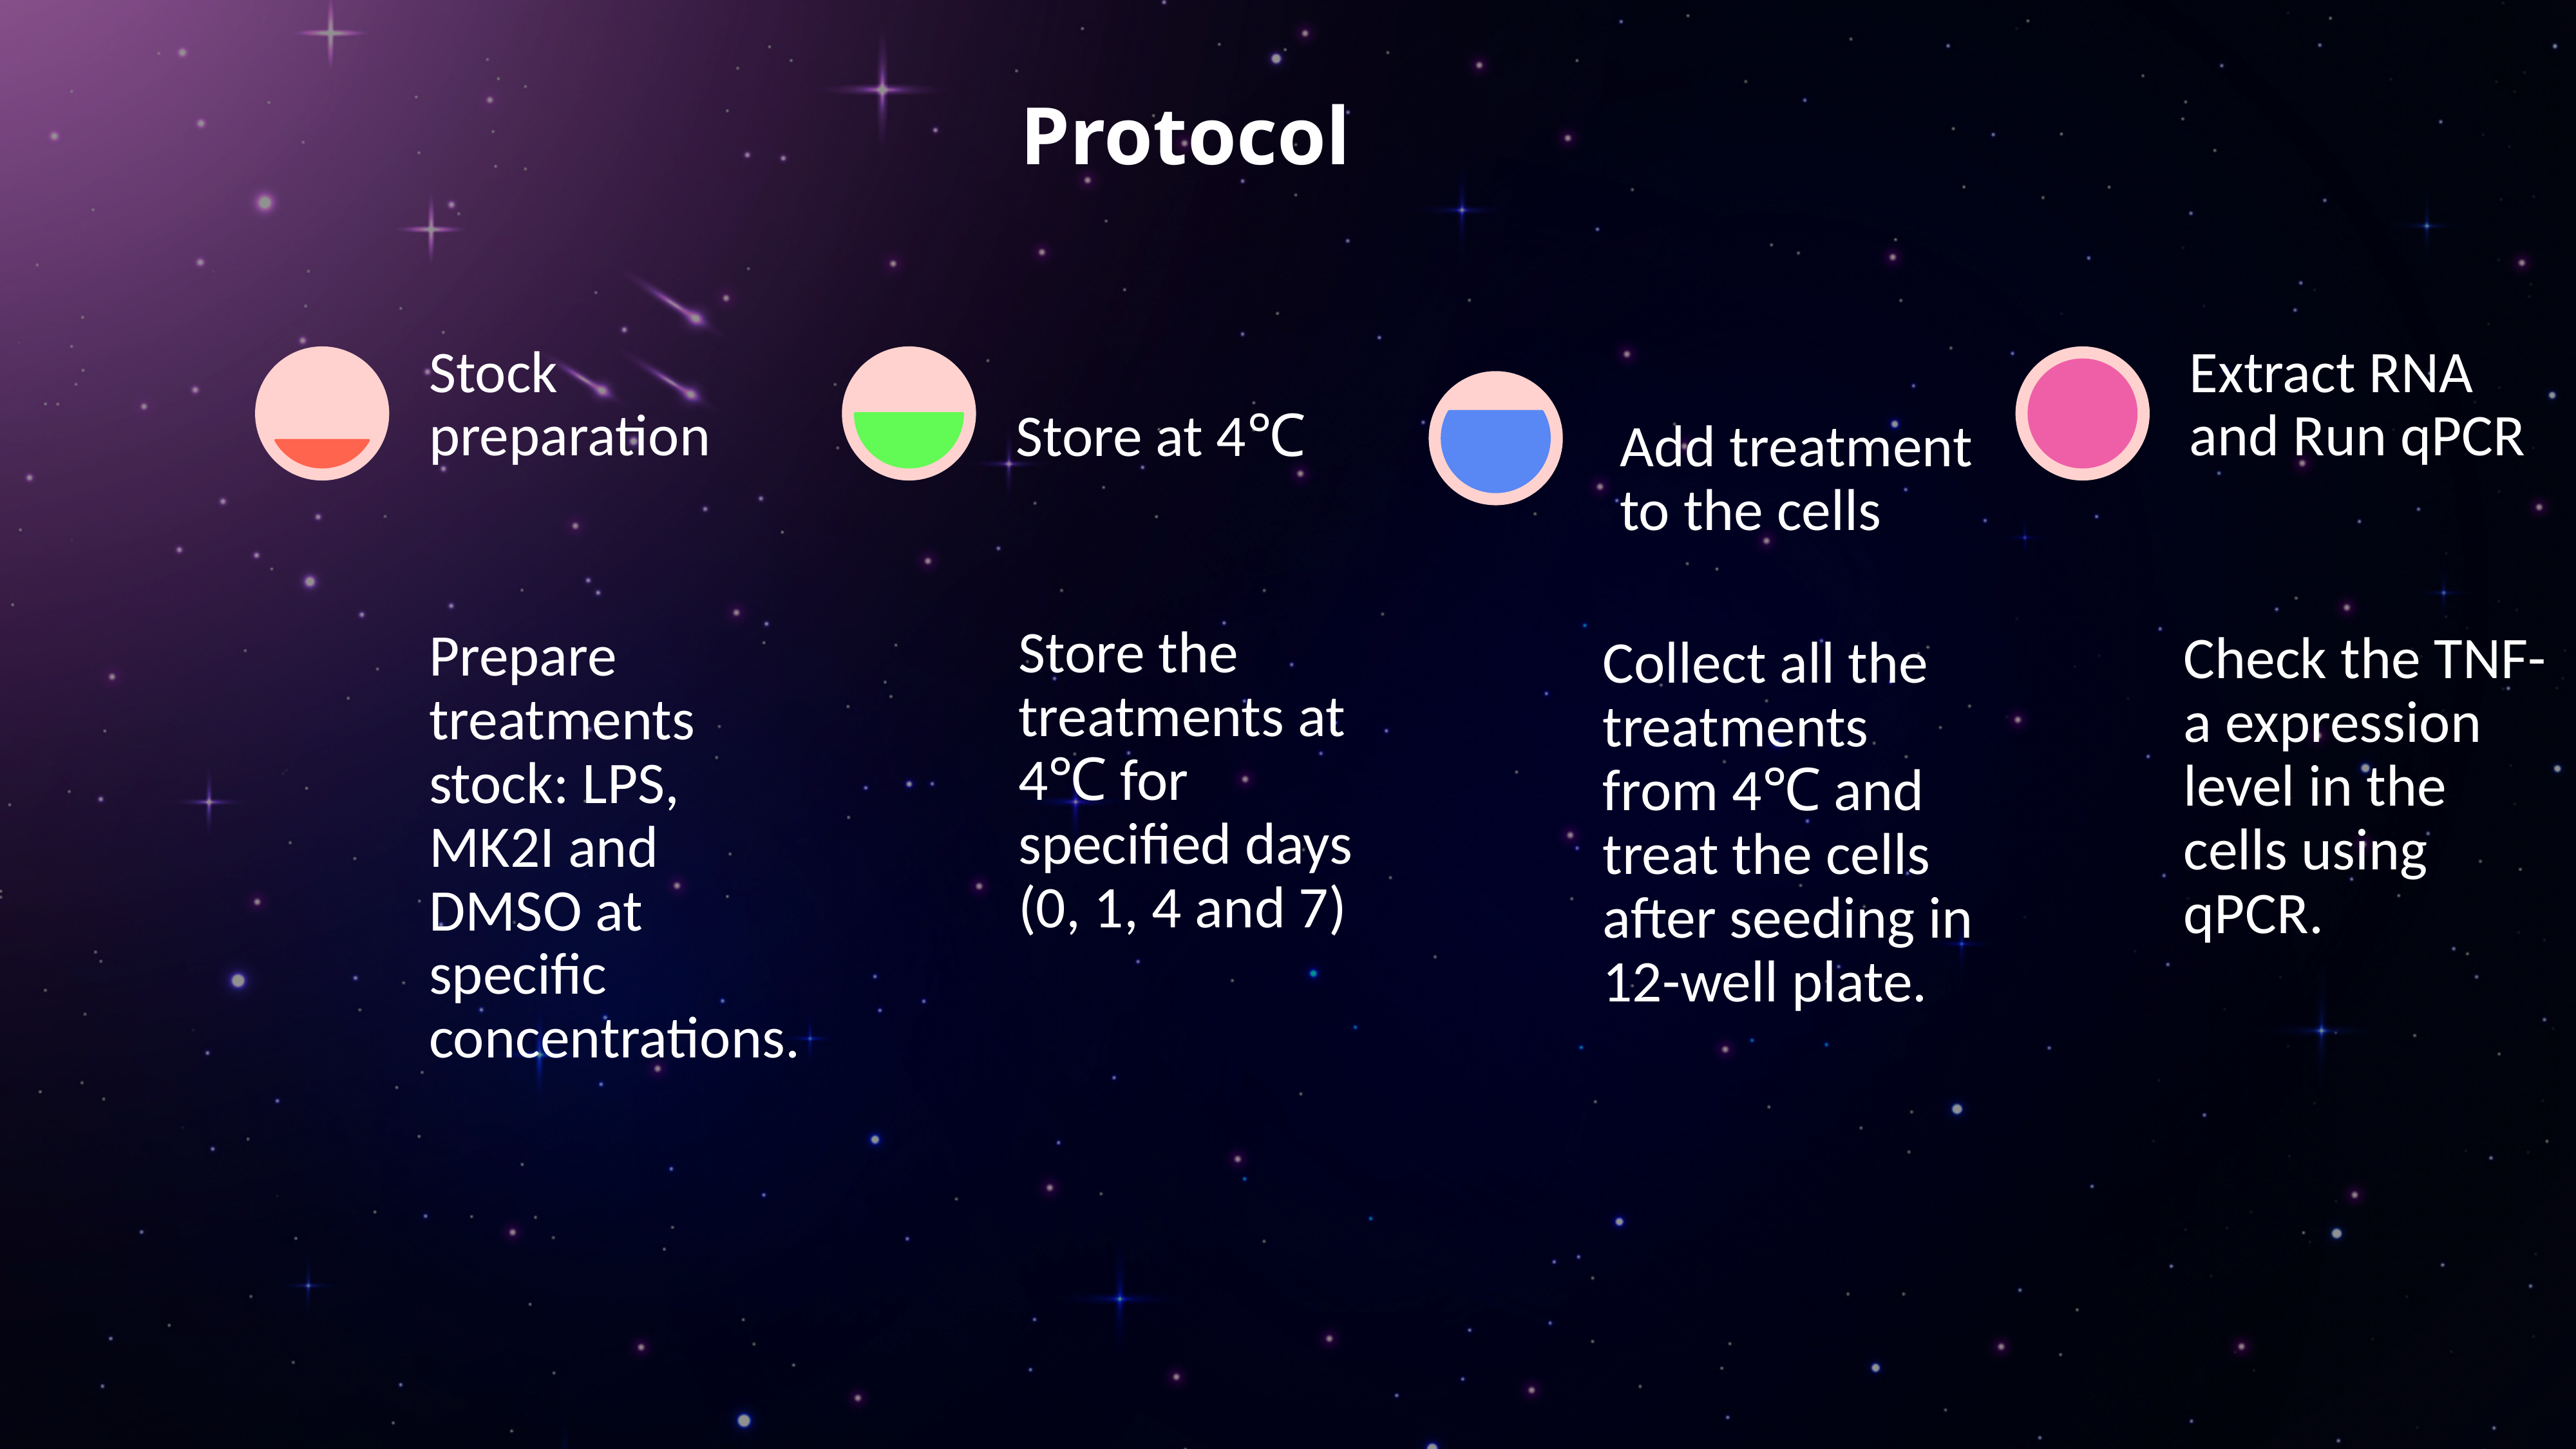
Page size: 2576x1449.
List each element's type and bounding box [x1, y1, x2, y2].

picture [0, 0, 2576, 1449]
text_box [254, 330, 2575, 1095]
